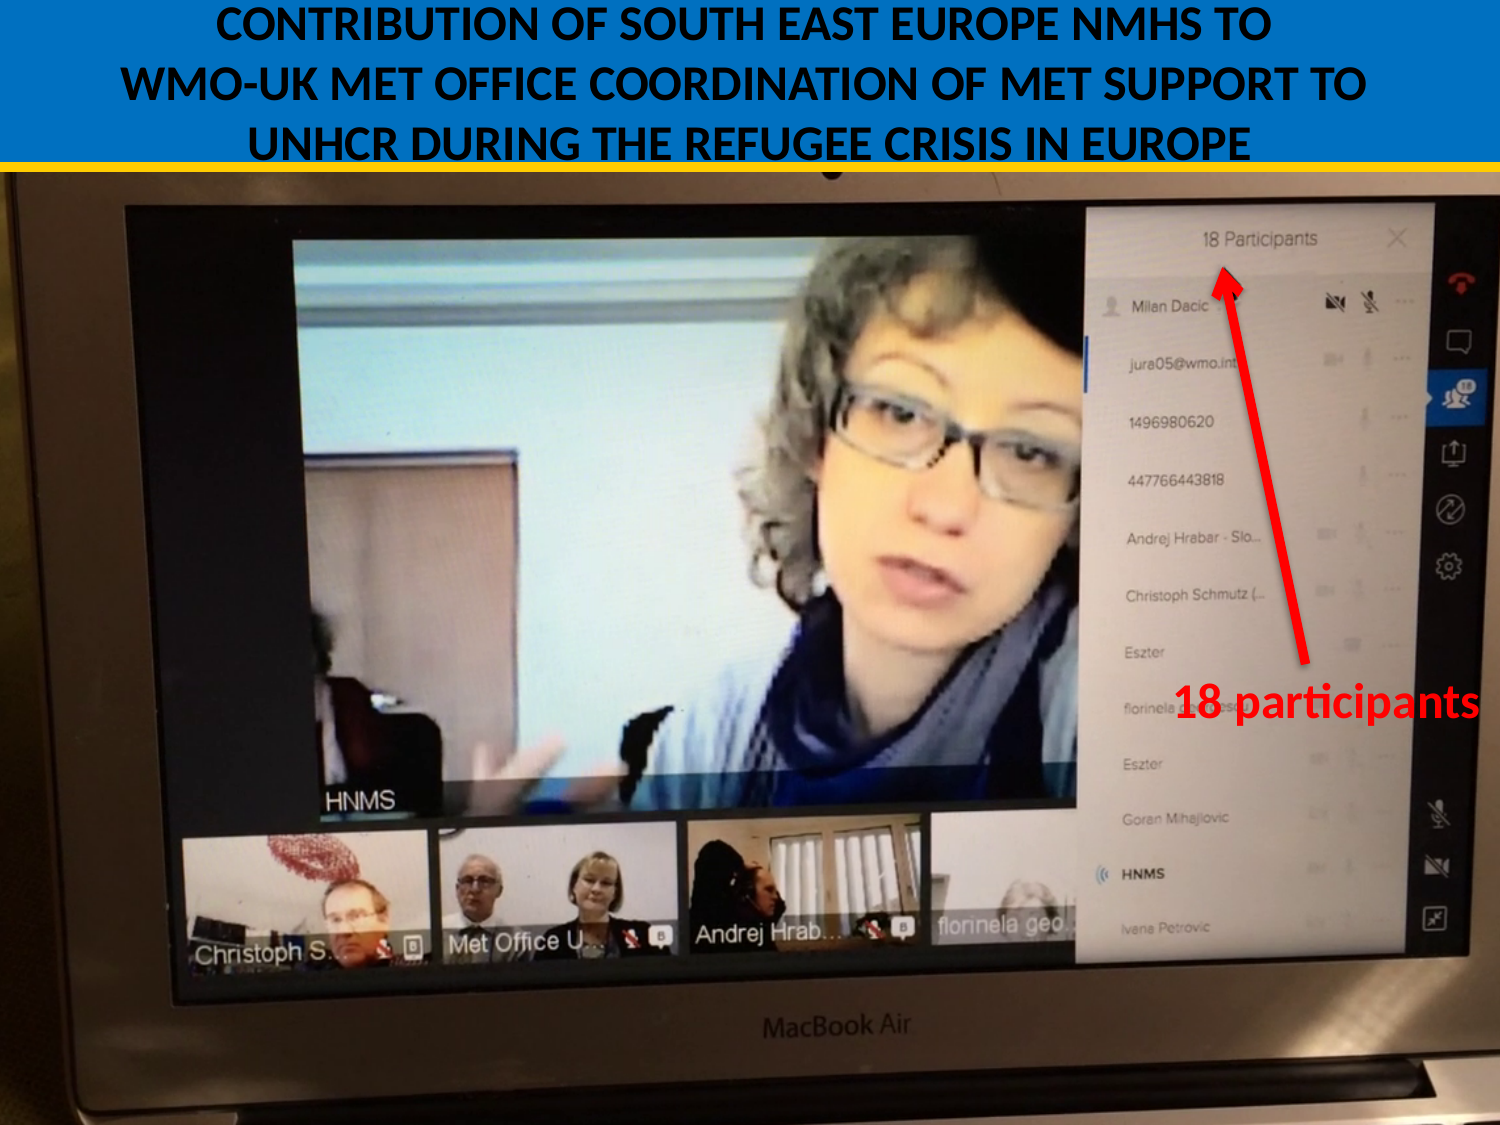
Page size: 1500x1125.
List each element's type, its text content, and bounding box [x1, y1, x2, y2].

picture [0, 172, 1500, 1125]
text_box CONTRIBUTION OF SOUTH EAST EUROPE NMHS TO WMO-UK MET OFFICE COORDINATION OF MET SUPPORT TO UNHCR DURING THE REFUGEE CRISIS IN EUROPE [0, 0, 1500, 162]
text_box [1221, 266, 1306, 665]
